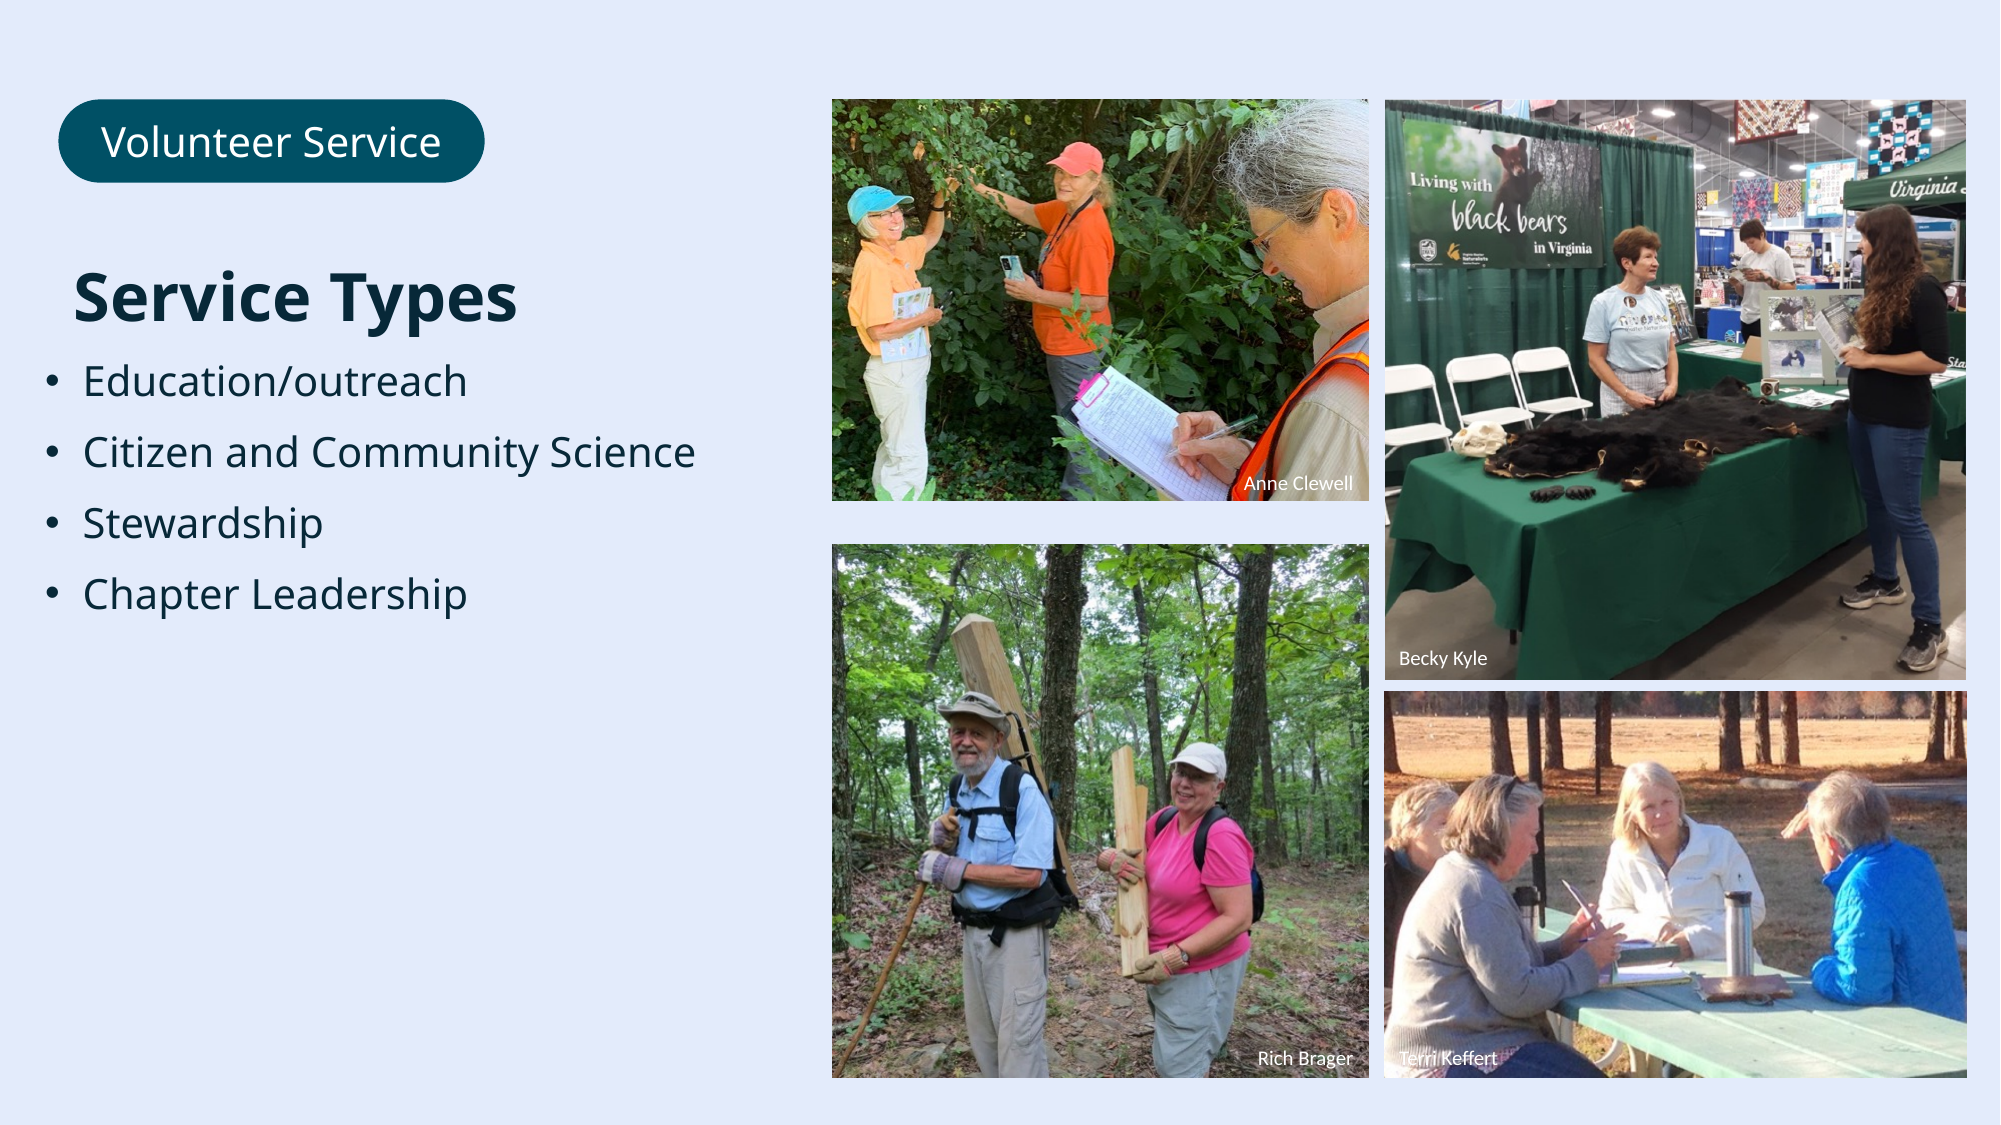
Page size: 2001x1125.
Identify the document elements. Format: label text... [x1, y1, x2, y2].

picture [832, 99, 1369, 501]
picture [1384, 98, 1965, 680]
list Education/outreach Citizen and Community Science Stewardship Chapter Leadership [30, 347, 810, 969]
title Service Types [58, 191, 832, 409]
picture [832, 544, 1369, 1078]
text_box Volunteer Service [57, 98, 486, 184]
picture [1384, 691, 1967, 1078]
